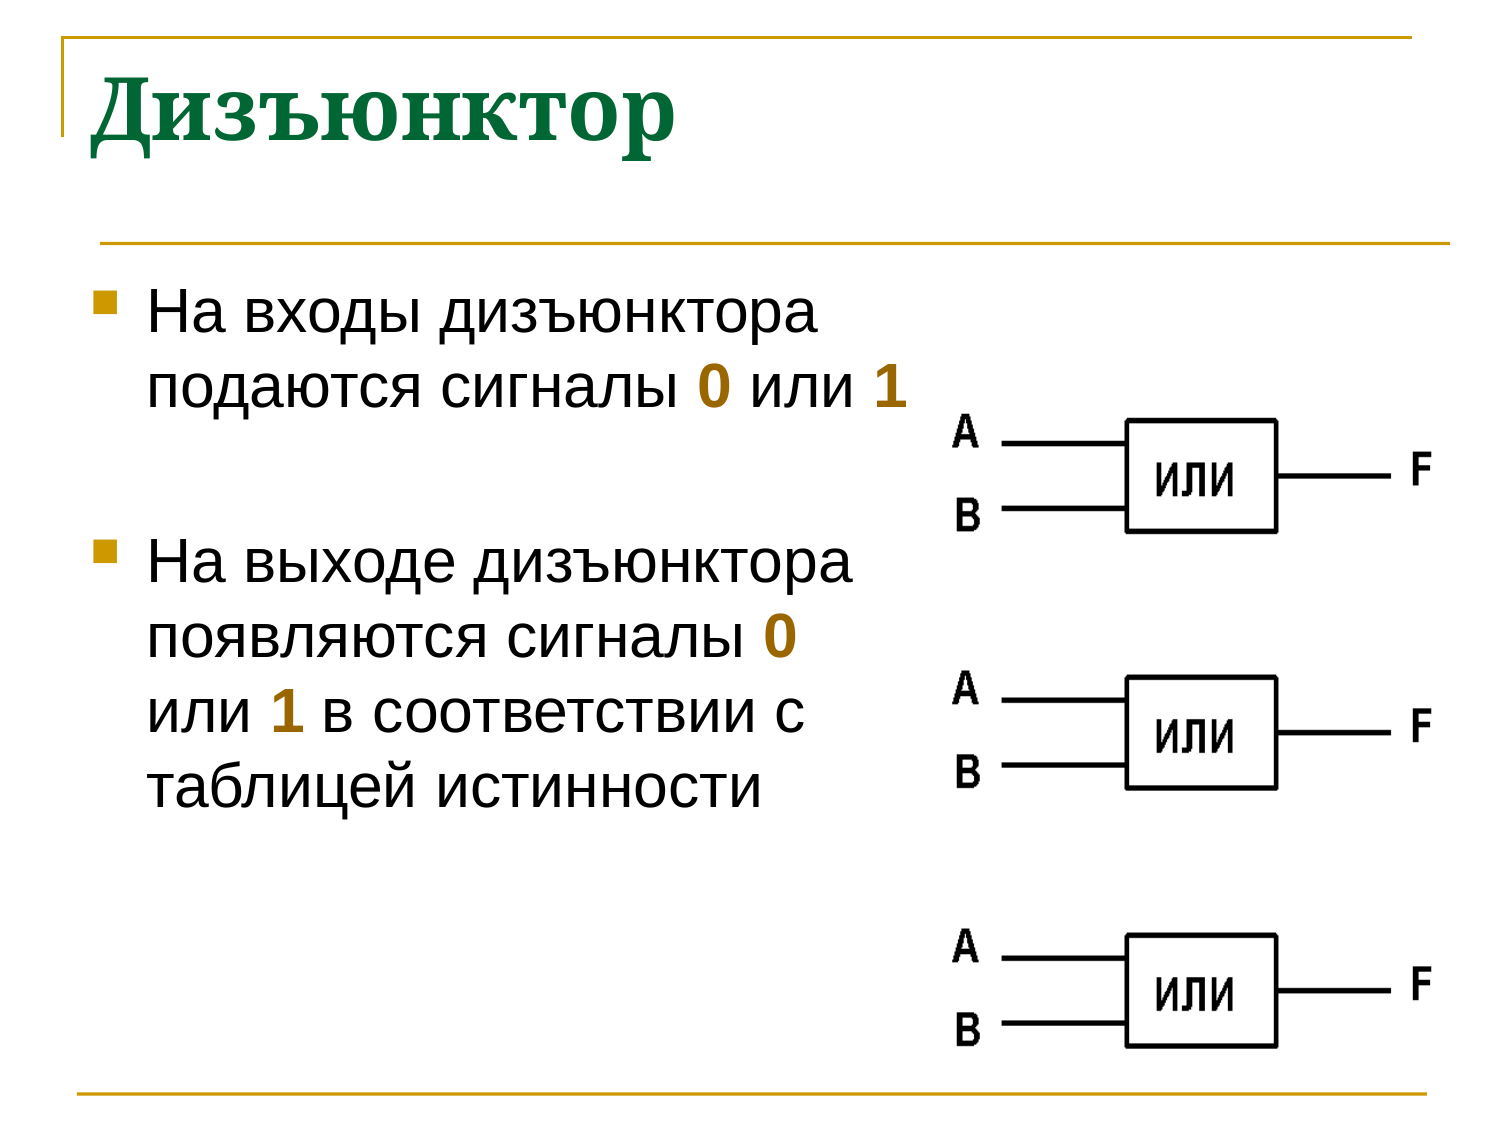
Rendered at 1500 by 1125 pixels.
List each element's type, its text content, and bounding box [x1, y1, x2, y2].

list На входы дизъюнктора подаются сигналы 0 или 1 На выходе дизъюнктора появляются сигналы 0 или 1 в соответствии с таблицей истинности [74, 262, 928, 1006]
title Дизъюнктор [74, 45, 1426, 233]
picture [926, 337, 1483, 1080]
